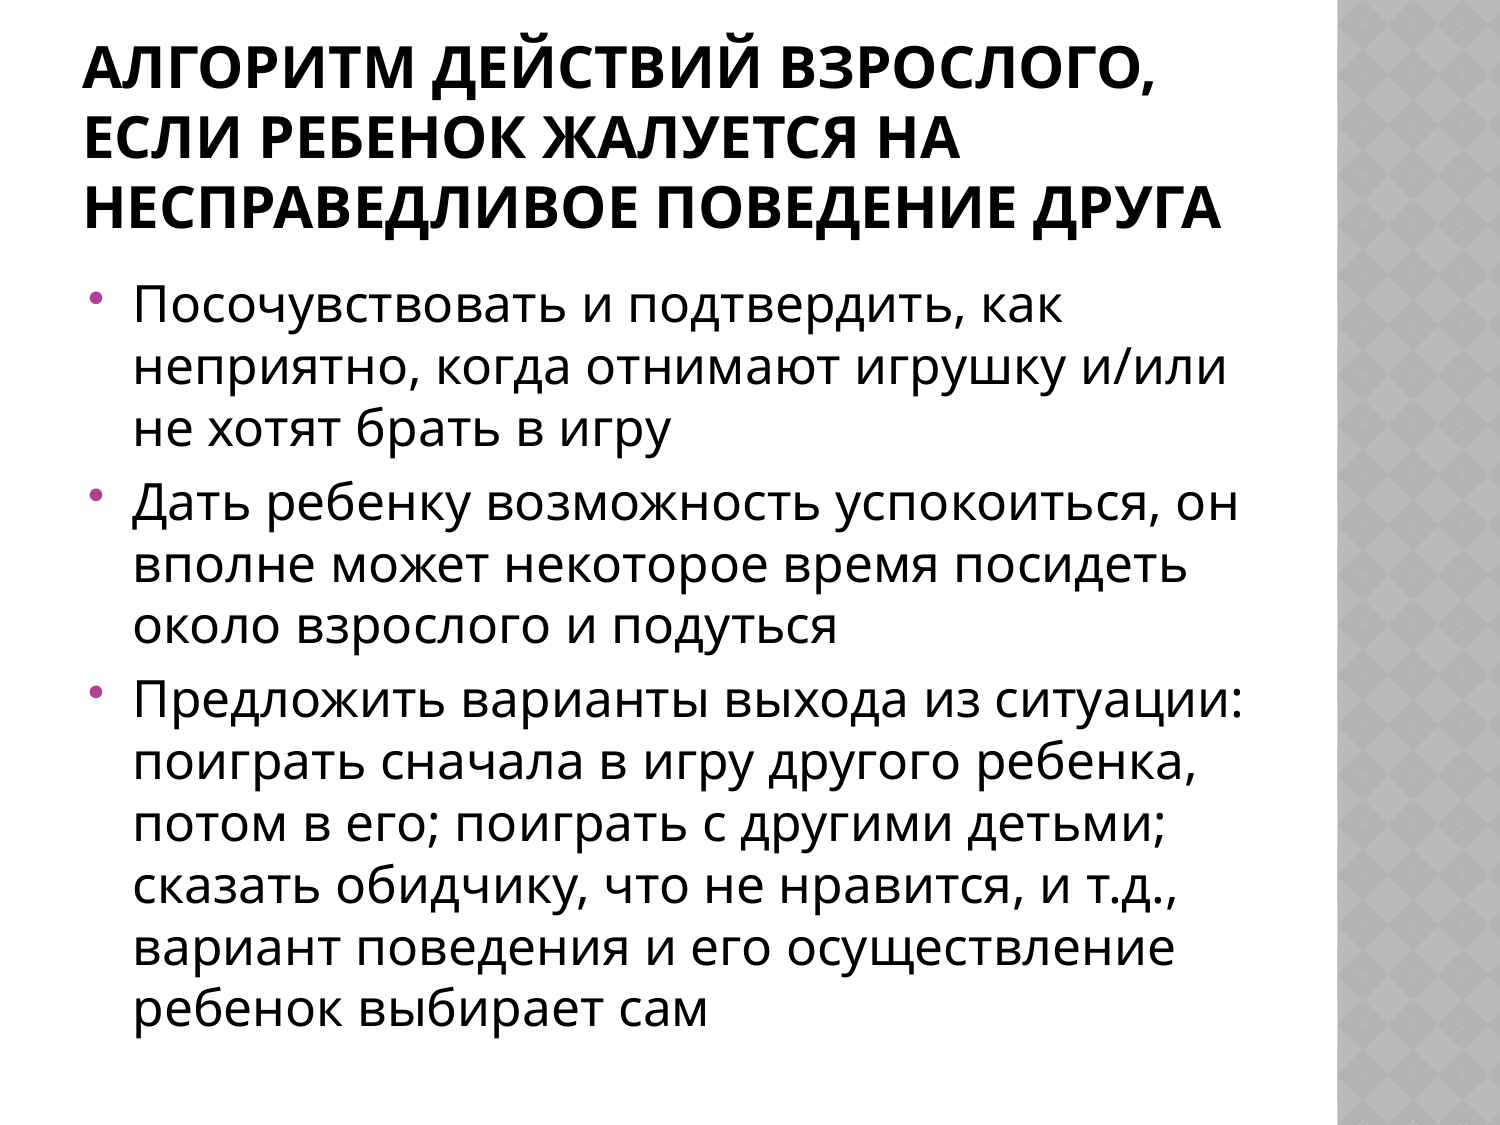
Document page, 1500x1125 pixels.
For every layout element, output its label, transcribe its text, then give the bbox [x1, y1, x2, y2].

title Алгоритм действий взрослого, если ребенок жалуется на несправедливое поведение друга [75, 52, 1317, 240]
list Посочувствовать и подтвердить, как неприятно, когда отнимают игрушку и/или не хотят брать в игру Дать ребенку возможность успокоиться, он вполне может некоторое время посидеть около взрослого и подуться Предложить варианты выхода из ситуации: поиграть сначала в игру другого ребенка, потом в его; поиграть с другими детьми; сказать обидчику, что не нравится, и т.д., вариант поведения и его осуществление ребенок выбирает сам [75, 264, 1263, 1059]
